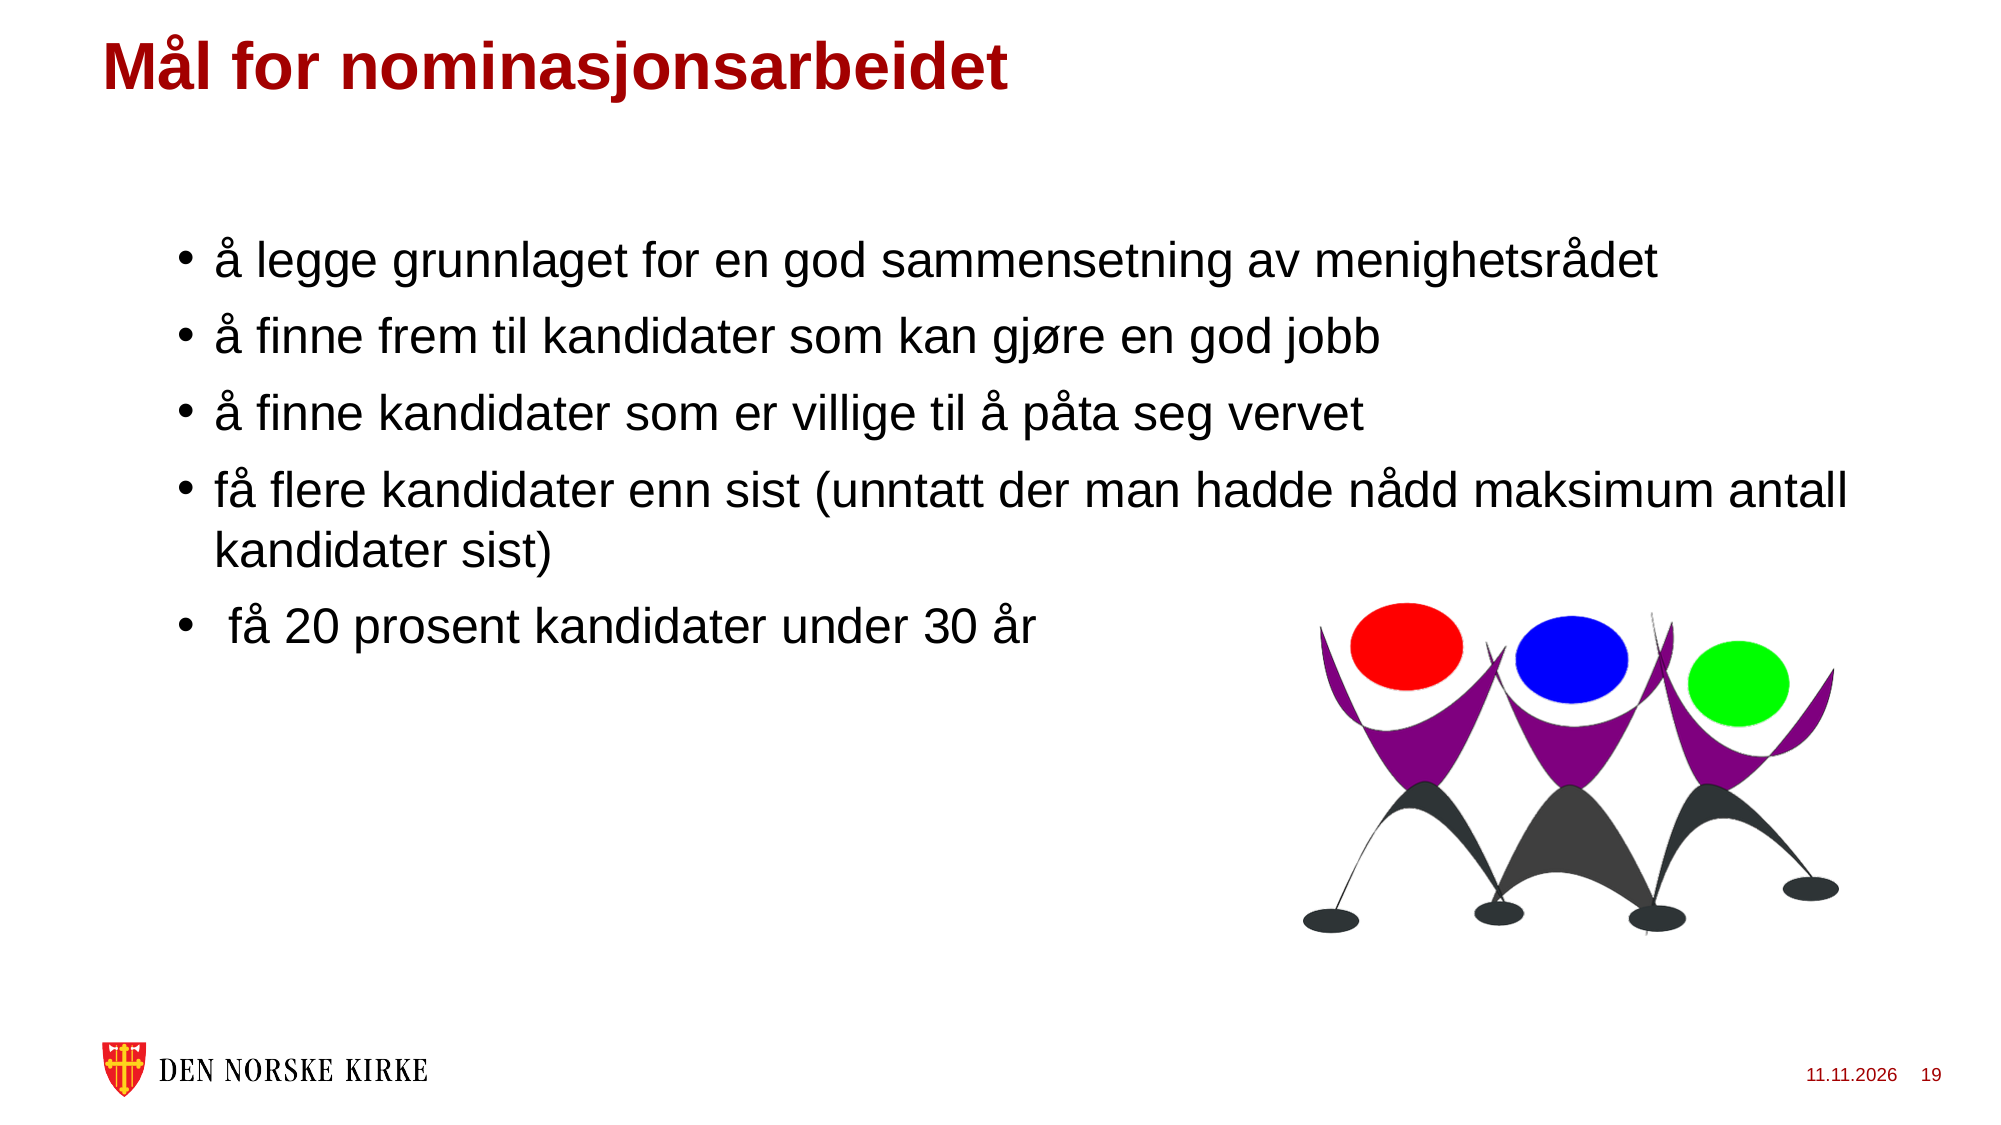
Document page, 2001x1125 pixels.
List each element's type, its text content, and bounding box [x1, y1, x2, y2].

slide_number 19 [1920, 1056, 1978, 1091]
title Mål for nominasjonsarbeidet [102, 36, 1898, 179]
picture [102, 1042, 427, 1097]
list å legge grunnlaget for en god sammensetning av menighetsrådet å finne frem til kandidater som kan gjøre en god jobb å finne kandidater som er villige til å påta seg vervet få flere kandidater enn sist (unntatt der man hadde nådd maksimum antall kandidater sist) få 20 prosent kandidater under 30 år [102, 227, 1898, 994]
picture [1303, 594, 1839, 936]
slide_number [1719, 1056, 1898, 1091]
